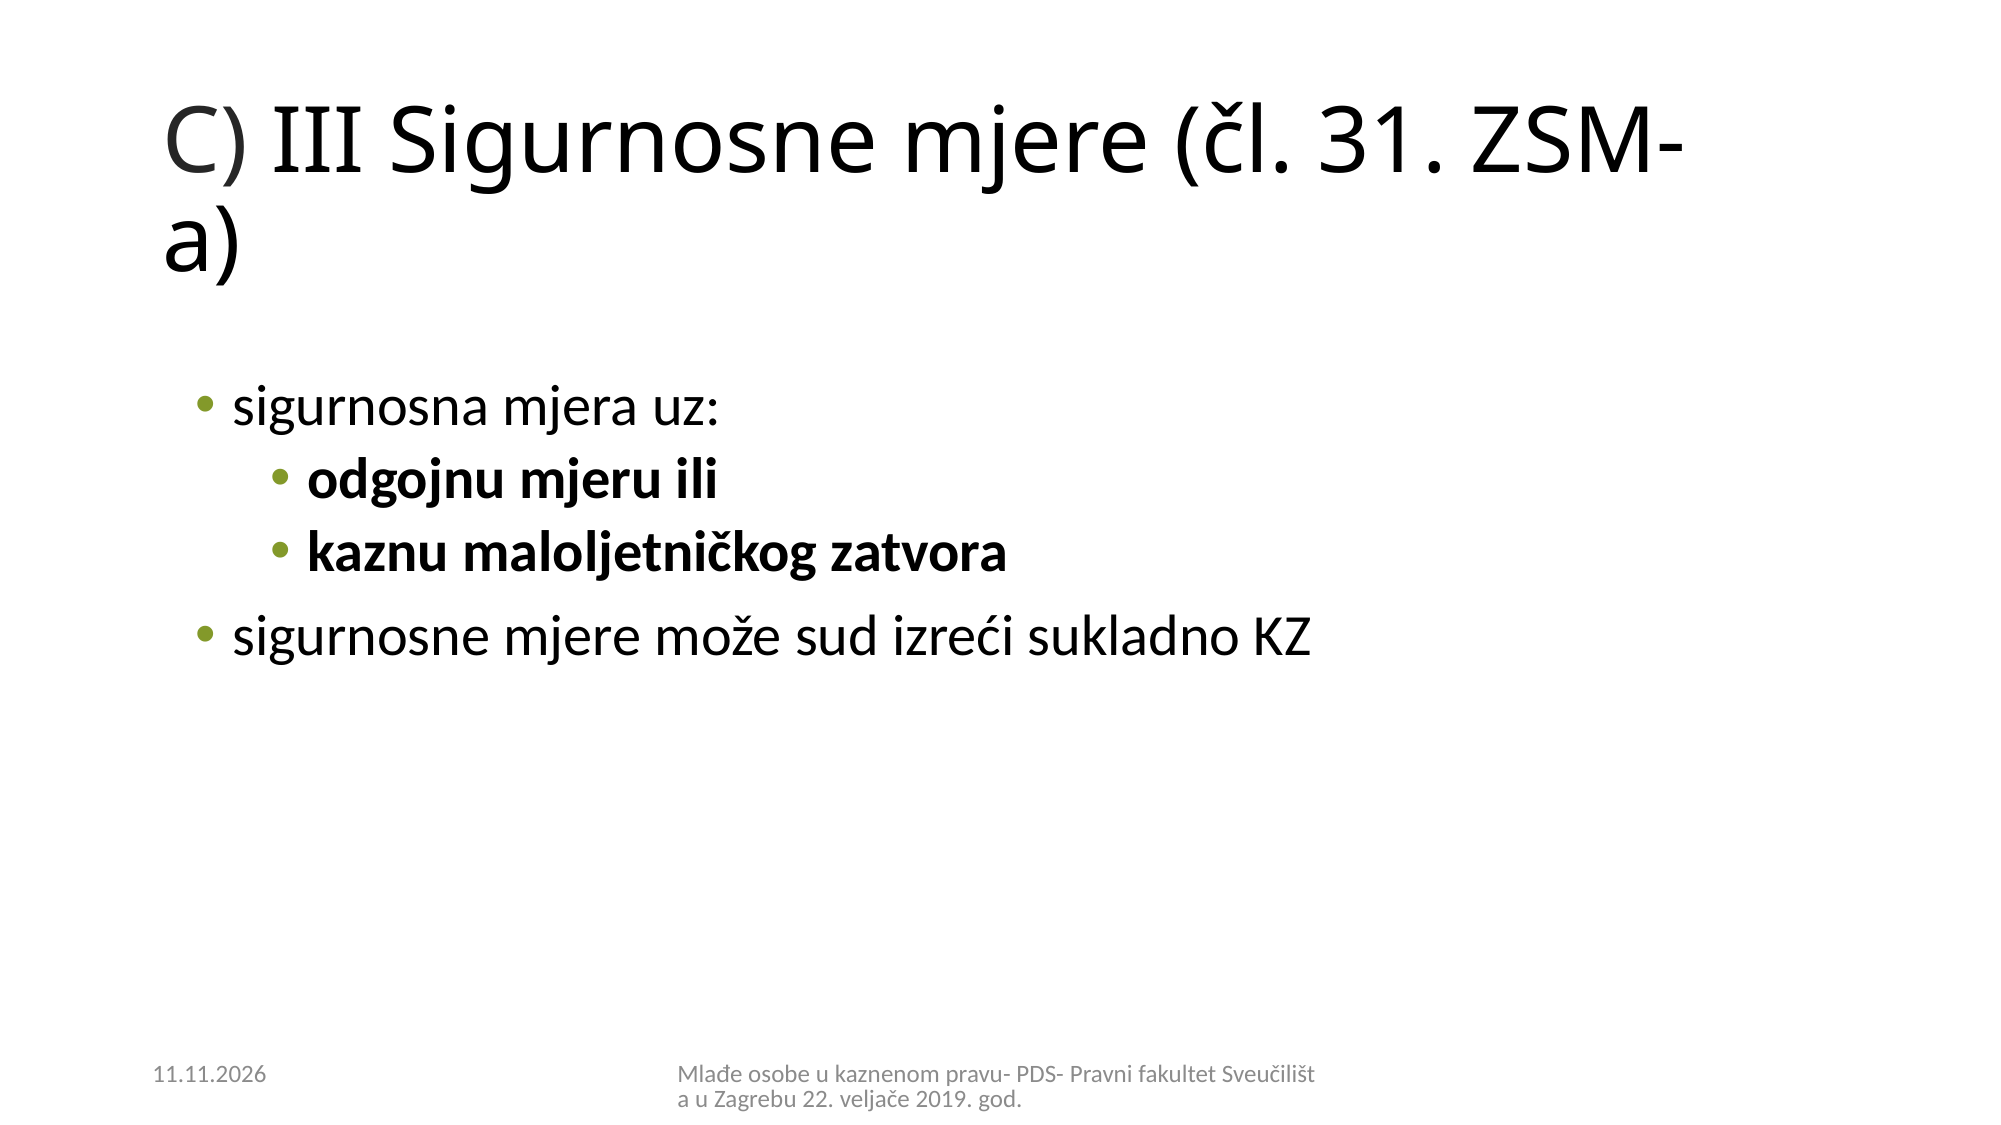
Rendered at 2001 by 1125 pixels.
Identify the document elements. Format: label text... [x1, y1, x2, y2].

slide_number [137, 1042, 588, 1103]
footer Mlađe osobe u kaznenom pravu- PDS- Pravni fakultet Sveučilišta u Zagrebu 22. veljače 2019. god. [662, 1042, 1338, 1103]
title C) III Sigurnosne mjere (čl. 31. ZSM-a) [147, 103, 1723, 283]
list sigurnosna mjera uz: odgojnu mjeru ili kaznu maloljetničkog zatvora sigurnosne mjere može sud izreći sukladno KZ [180, 367, 1761, 875]
